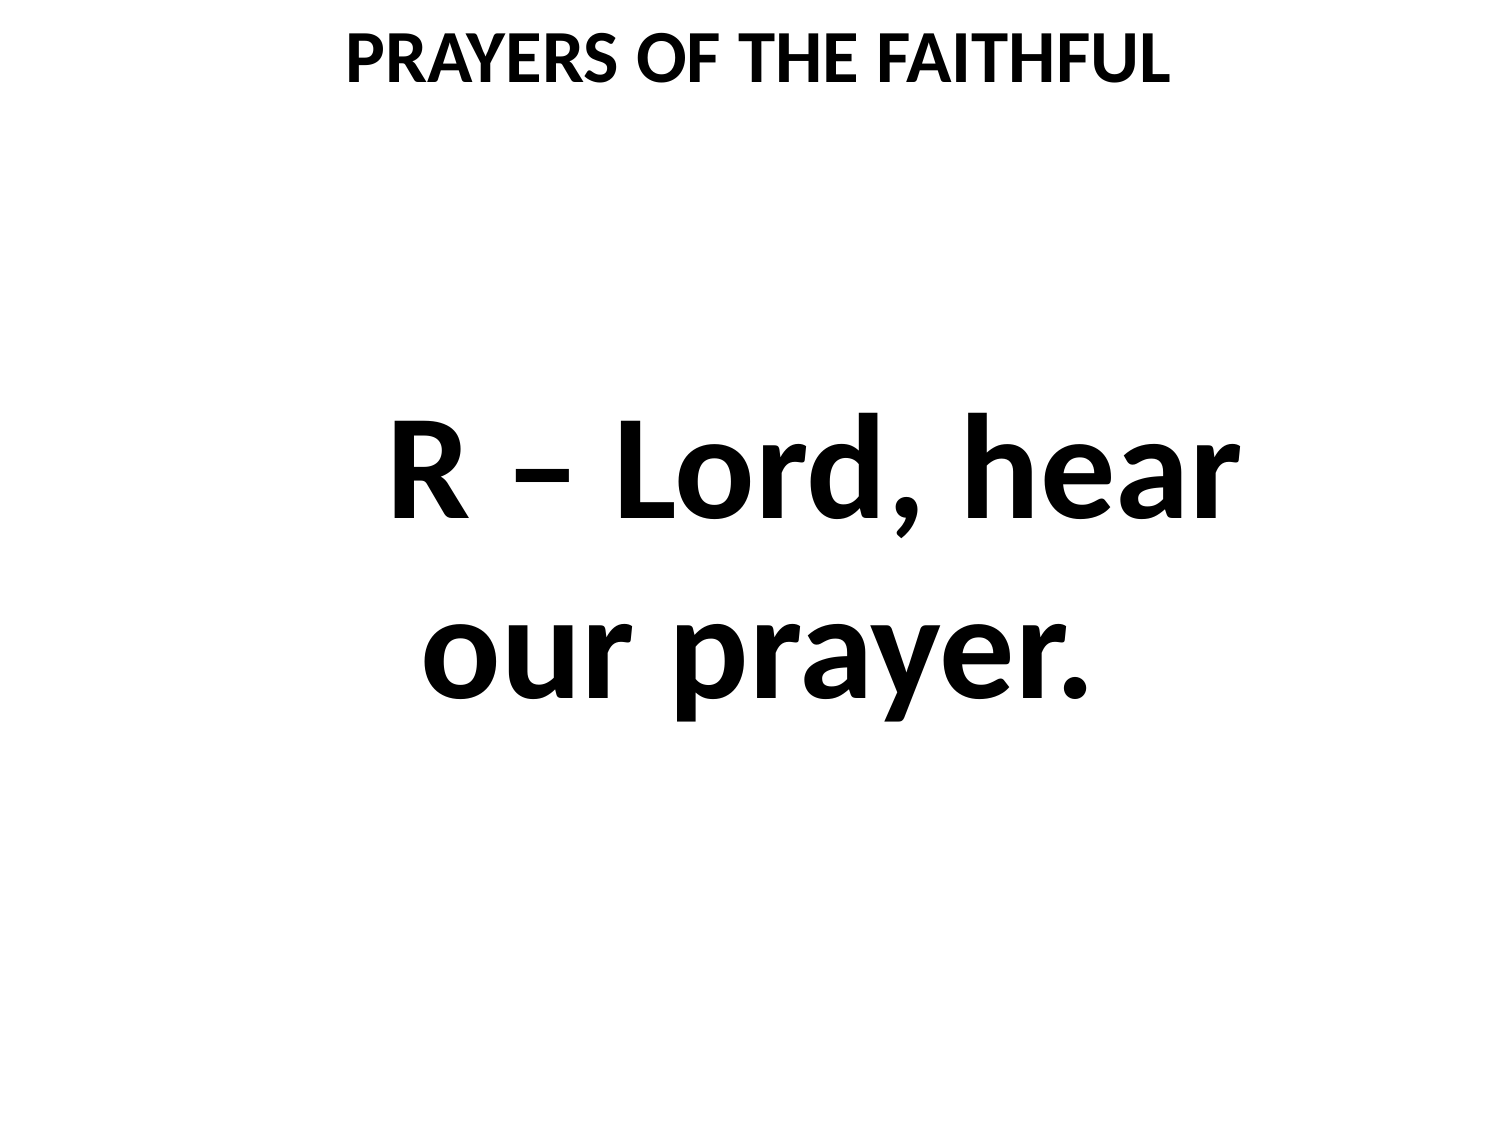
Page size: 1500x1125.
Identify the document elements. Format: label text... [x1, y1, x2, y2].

text_box PRAYERS OF THE FAITHFUL [17, 0, 1500, 105]
text_box R – Lord, hear our prayer. [371, 361, 1329, 737]
